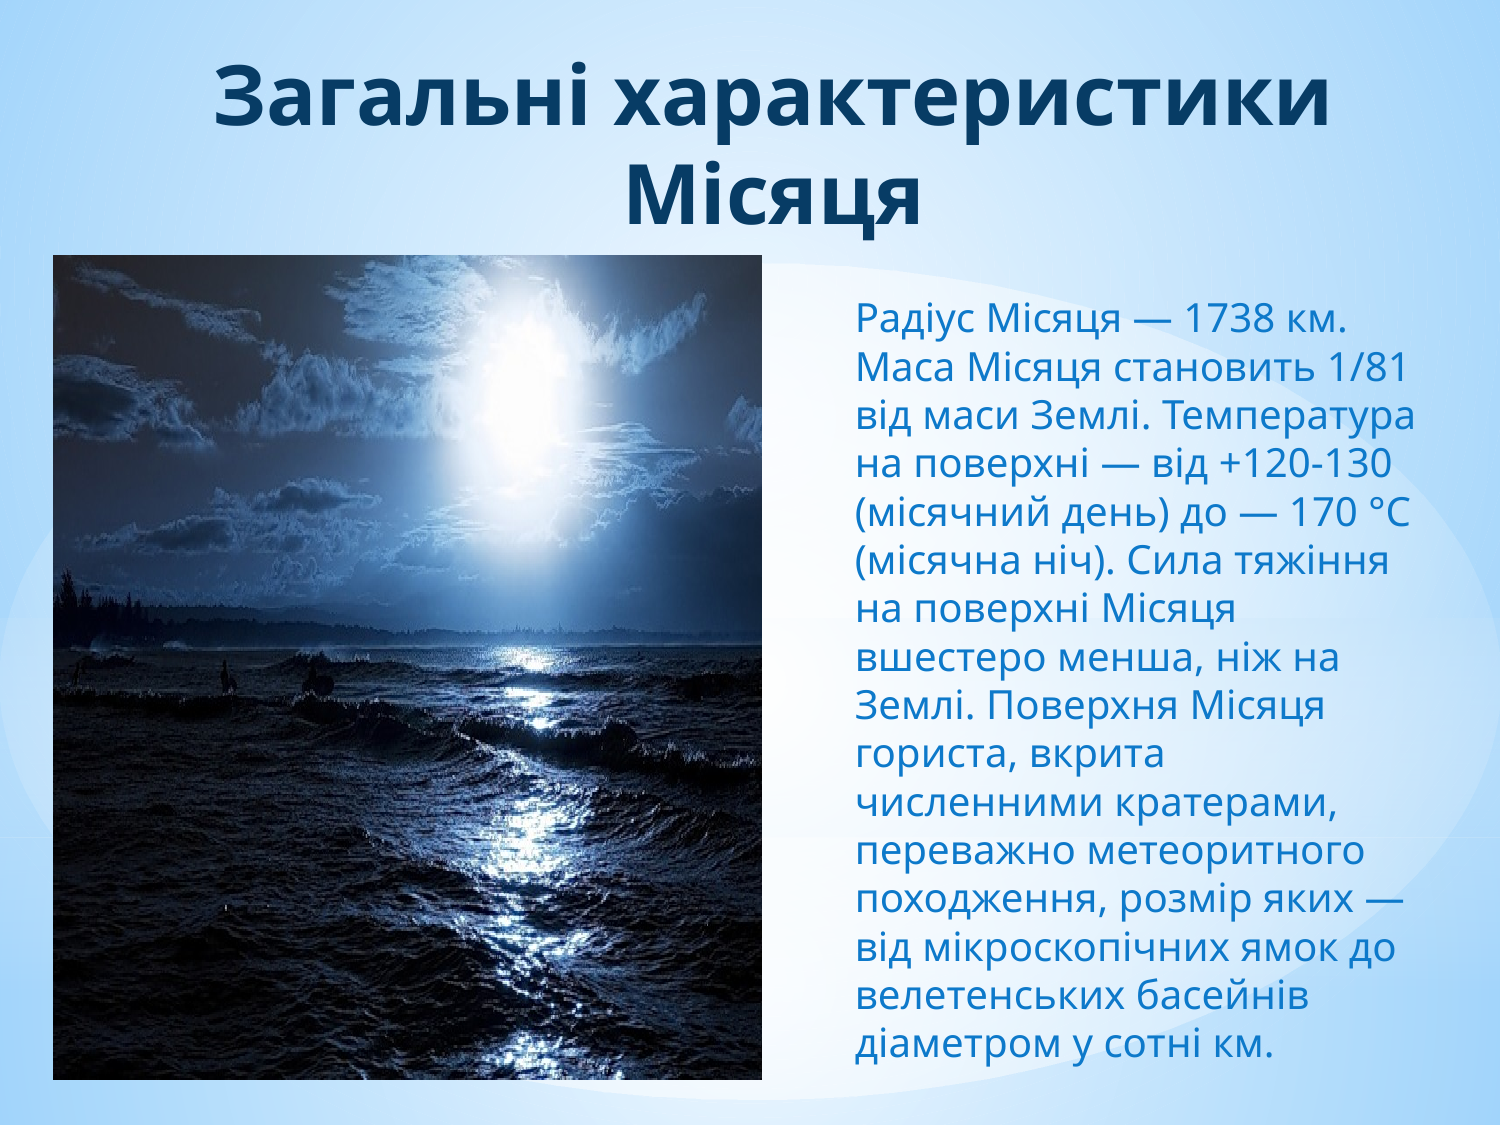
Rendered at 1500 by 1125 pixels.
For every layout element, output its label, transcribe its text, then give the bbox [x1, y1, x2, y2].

list Радіус Місяця — 1738 км. Маса Місяця становить 1/81 від маси Землі. Температура на поверхні — від +120-130 (місячний день) до — 170 °C (місячна ніч). Сила тяжіння на поверхні Місяця вшестеро менша, ніж на Землі. Поверхня Місяця гориста, вкрита численними кратерами, переважно метеоритного походження, розмір яких — від мікроскопічних ямок до велетенських басейнів діаметром у сотні км. [832, 278, 1433, 1080]
title Загальні характеристики Місяця [135, 42, 1412, 250]
picture [52, 255, 763, 1080]
